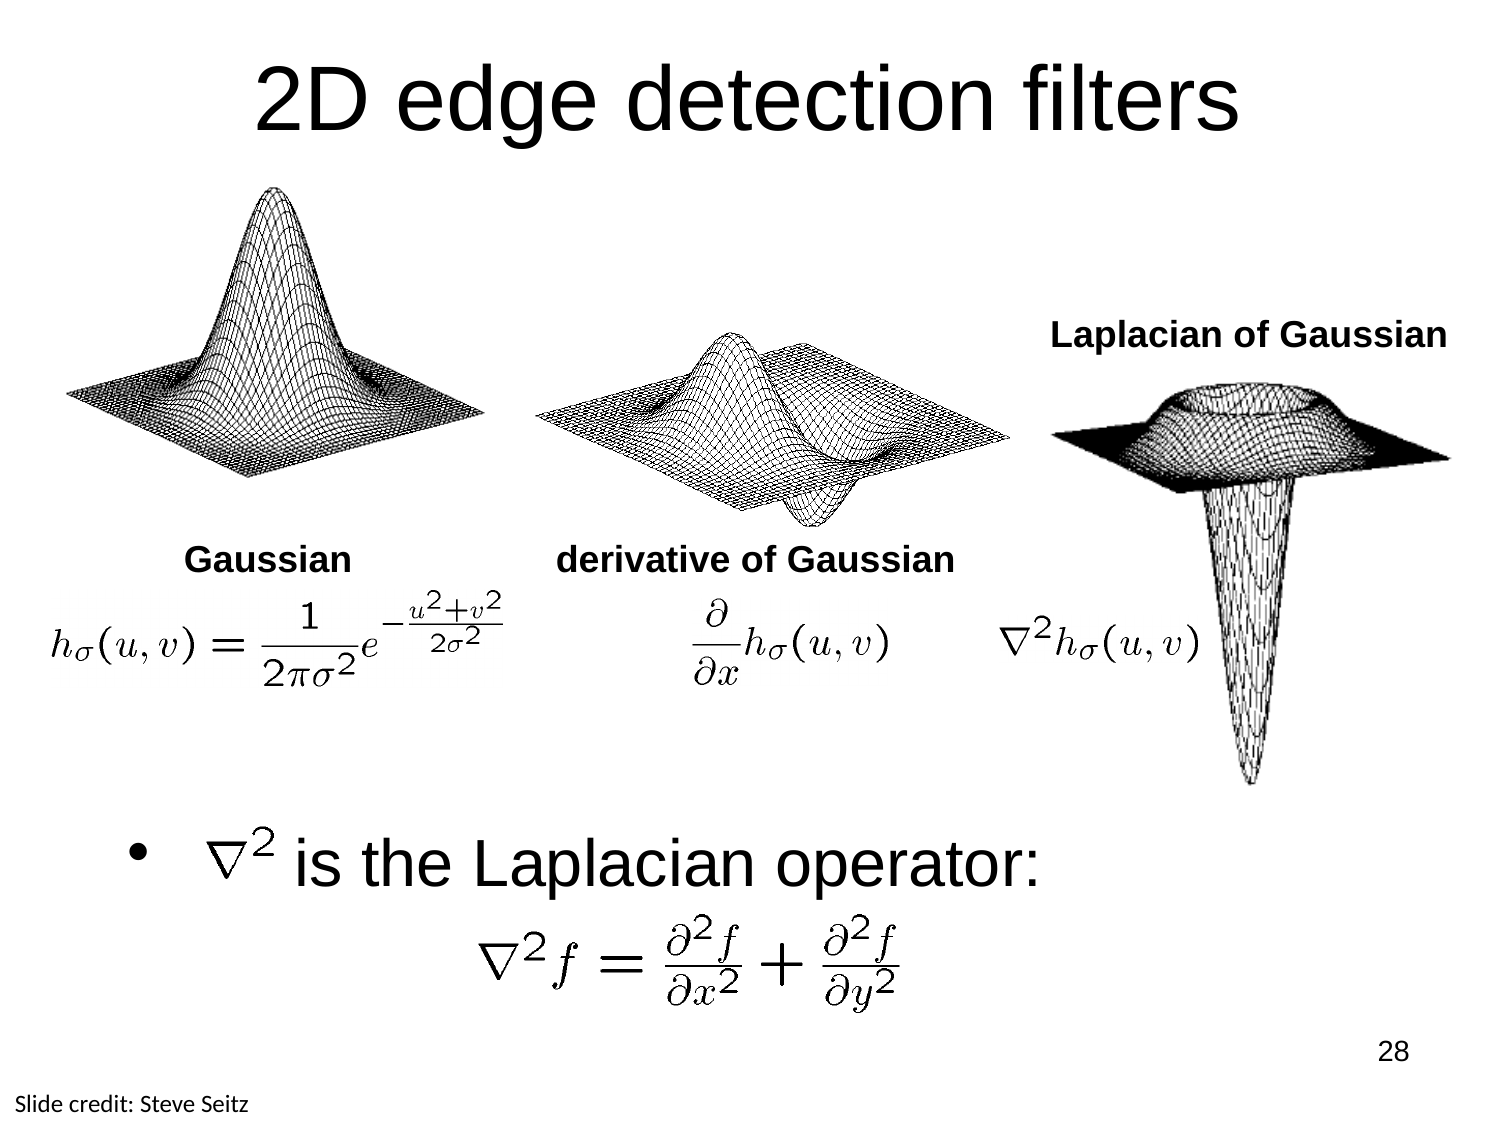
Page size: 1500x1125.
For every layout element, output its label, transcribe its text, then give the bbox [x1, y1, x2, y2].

picture [692, 598, 888, 686]
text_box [998, 302, 1463, 801]
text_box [49, 174, 499, 491]
slide_number 28 [1074, 1024, 1426, 1103]
text_box derivative of Gaussian [541, 546, 971, 588]
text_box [524, 321, 993, 538]
text_box Gaussian [169, 527, 368, 587]
picture [51, 588, 503, 688]
text_box Slide credit: Steve Seitz [0, 1079, 413, 1125]
title 2D edge detection filters [72, 0, 1424, 188]
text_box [112, 812, 1388, 1014]
